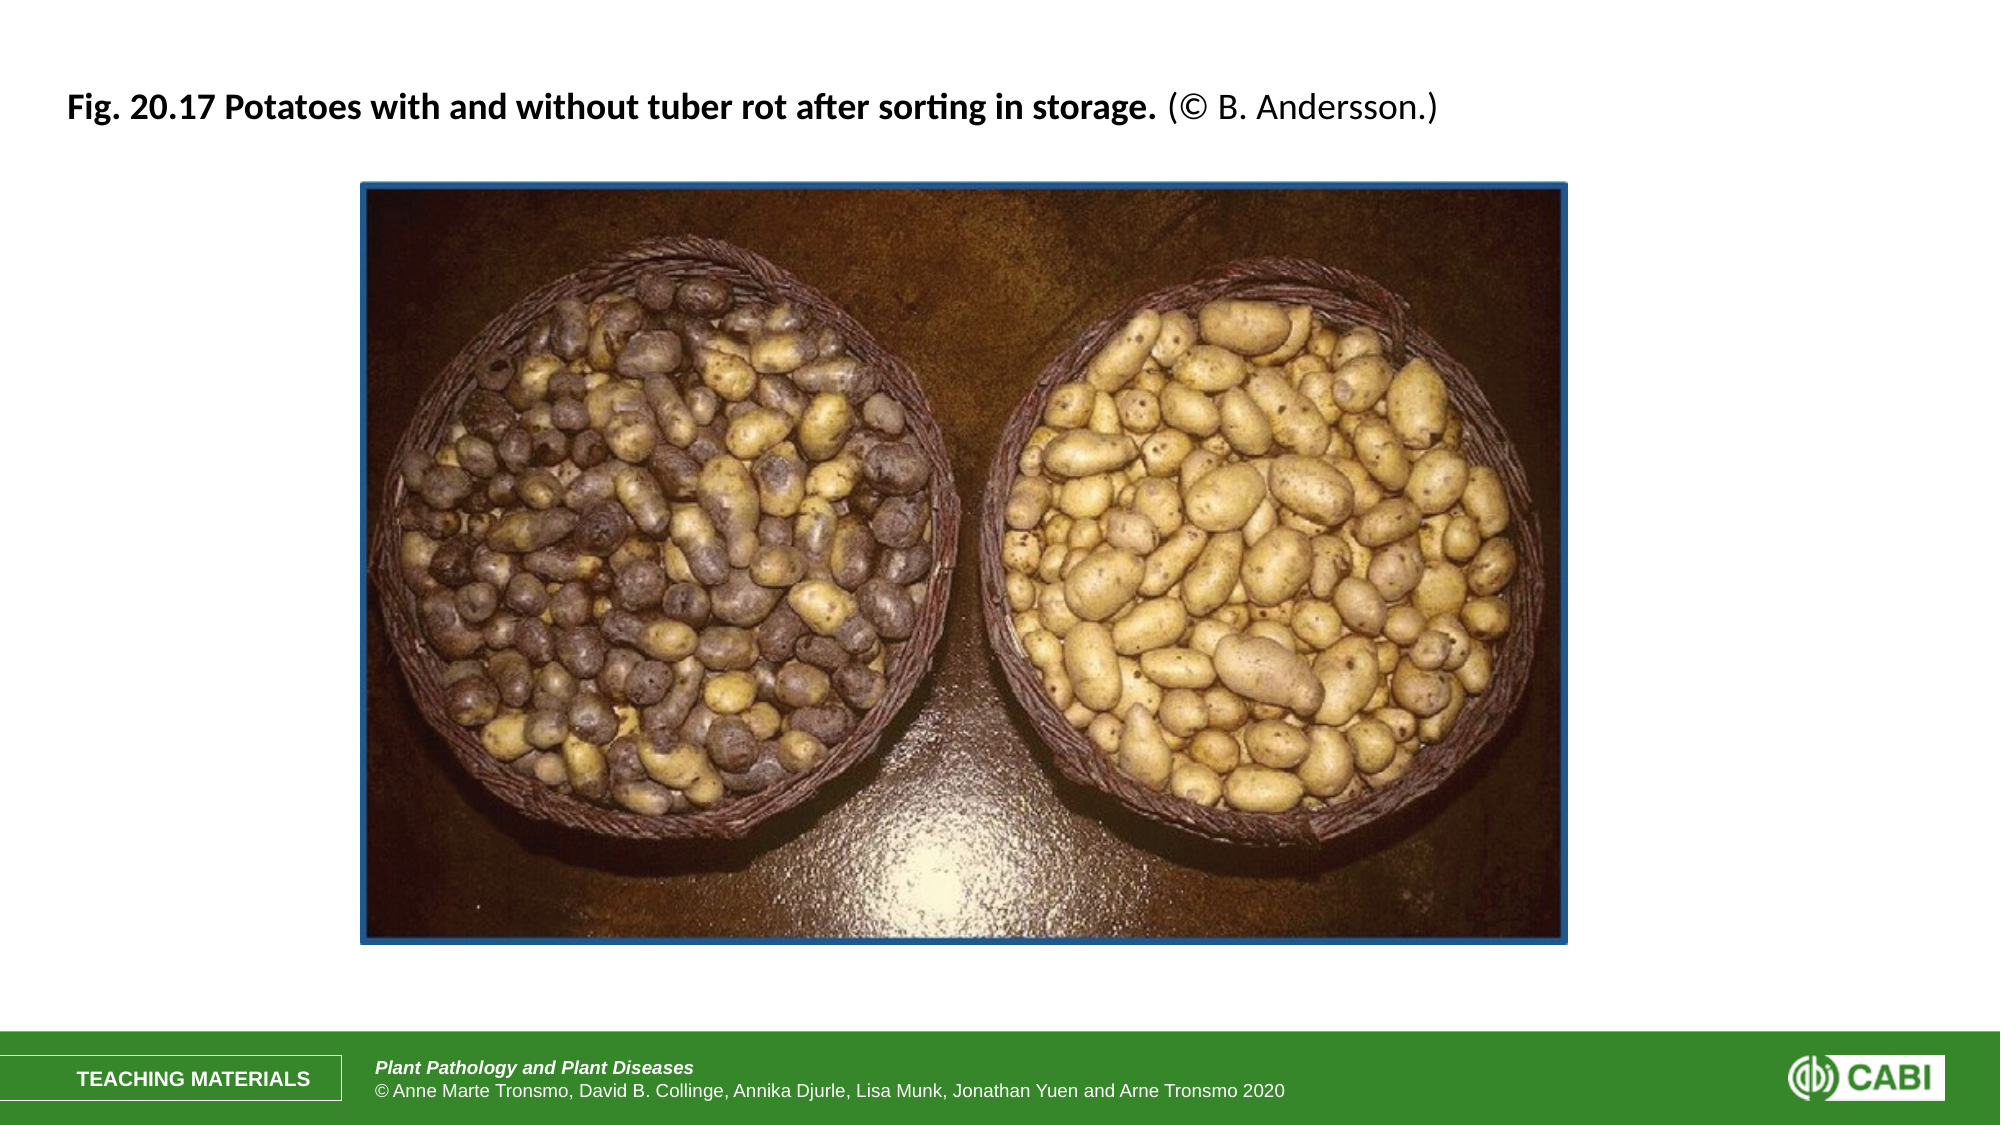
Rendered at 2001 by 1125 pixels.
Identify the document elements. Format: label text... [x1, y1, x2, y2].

picture [360, 180, 1568, 945]
text_box Plant Pathology and Plant Diseases © Anne Marte Tronsmo, David B. Collinge, Annika Djurle, Lisa Munk, Jonathan Yuen and Arne Tronsmo 2020 [360, 1048, 1485, 1109]
picture [1788, 1055, 1945, 1101]
text_box Fig. 20.17 Potatoes with and without tuber rot after sorting in storage. (© B. Andersson.) [52, 74, 1947, 135]
